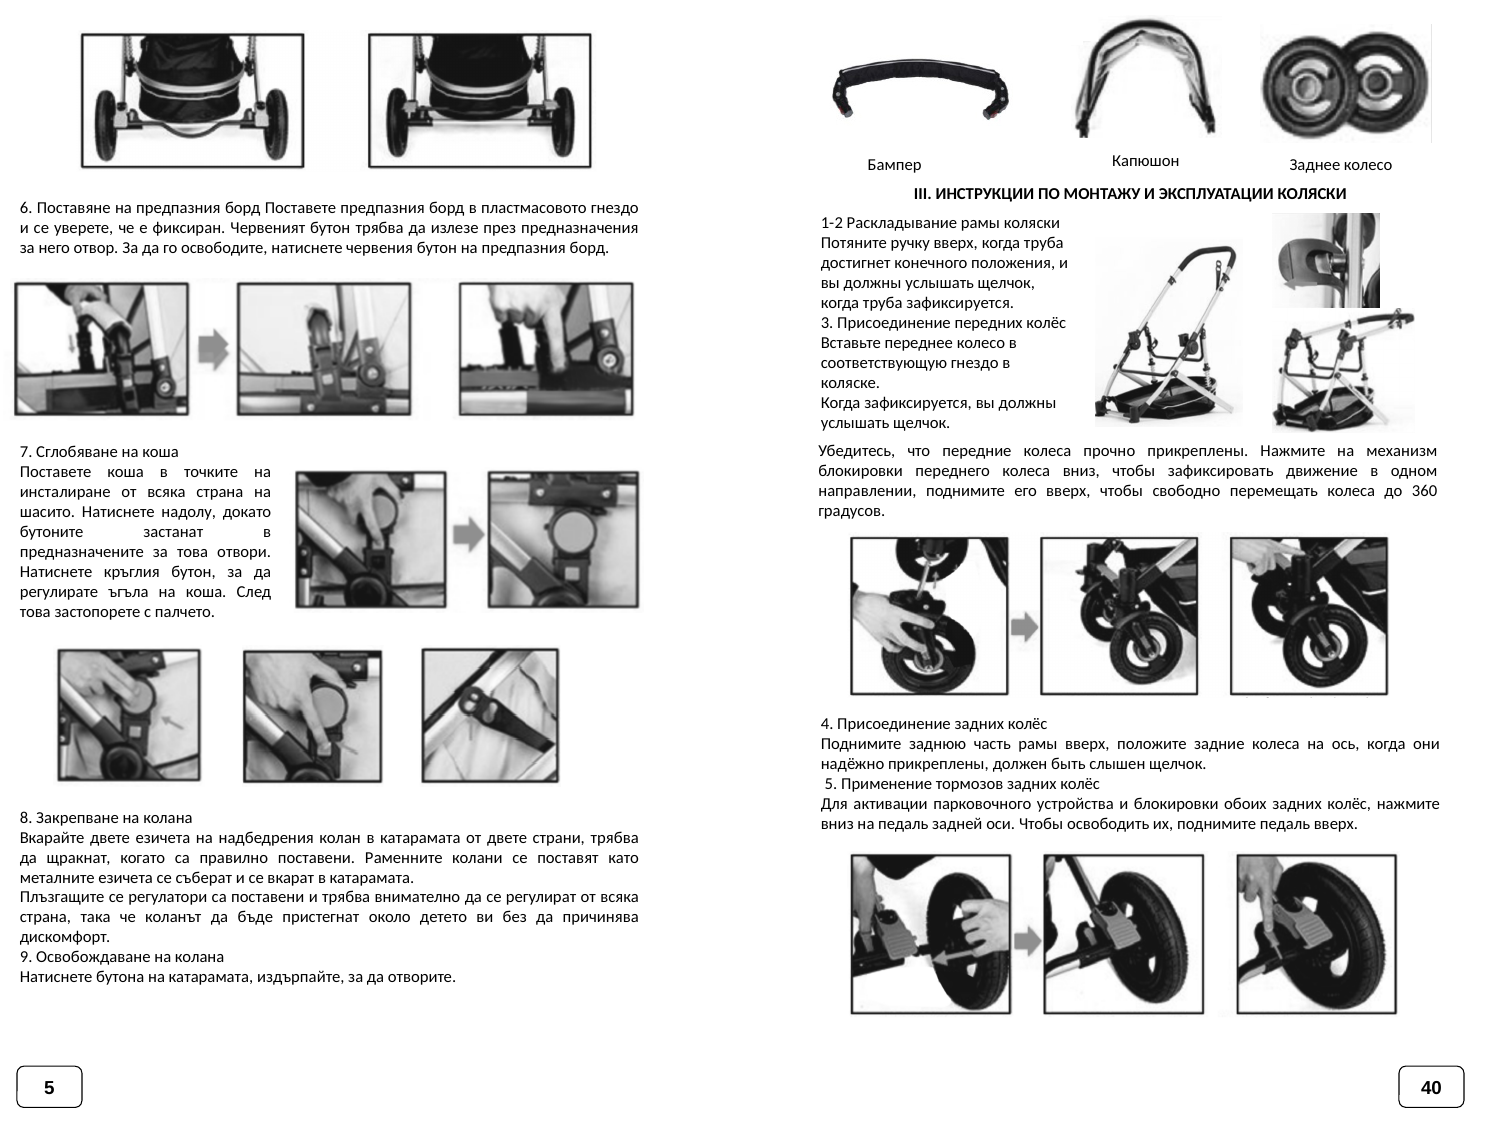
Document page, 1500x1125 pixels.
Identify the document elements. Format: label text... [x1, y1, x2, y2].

text_box III. ИНСТРУКЦИИ ПО МОНТАЖУ И ЭКСПЛУАТАЦИИ КОЛЯСКИ [805, 175, 1456, 231]
picture [1071, 12, 1222, 146]
picture [52, 644, 207, 788]
picture [1272, 213, 1415, 433]
picture [1260, 24, 1435, 143]
picture [76, 30, 597, 173]
picture [829, 54, 1013, 126]
text_box Заднее колесо [1274, 151, 1416, 175]
text_box 40 [1398, 1066, 1464, 1108]
picture [1095, 236, 1243, 427]
text_box 7. Сглобяване на коша Поставете коша в точките на инсталиране от всяка страна на шасито. Натиснете надолу, докато бутоните застанат в предназначените за това отвори. Натиснете кръглия бутон, за да регулирате ъгъла на коша. След това застопорете с палчето. [5, 433, 287, 628]
text_box 4. Присоединение задних колёс Поднимите заднюю часть рамы вверх, положите задние колеса на ось, когда они надёжно прикреплены, должен быть слышен щелчок. 5. Применение тормозов задних колёс Для активации парковочного устройства и блокировки обоих задних колёс, нажмите вниз на педаль задней оси. Чтобы освободить их, поднимите педаль вверх. [805, 705, 1456, 860]
text_box 8. Закрепване на колана Вкарайте двете езичета на надбедрения колан в катарамата от двете страни, трябва да щракнат, когато са правилно поставени. Раменните колани се поставят като металните езичета се съберат и се вкарат в катарамата. Плъзгащите се регулатори са поставени и трябва внимателно да се регулират от всяка страна, така че коланът да бъде пристегнат около детето ви без да причинява дискомфорт. 9. Освобождаване на колана Натиснете бутона на катарамата, издърпайте, за да отворите. [5, 799, 655, 994]
text_box 5 [16, 1066, 82, 1108]
text_box Убедитесь, что передние колеса прочно прикреплены. Нажмите на механизм блокировки переднего колеса вниз, чтобы зафиксировать движение в одном направлении, поднимите его вверх, чтобы свободно перемещать колеса до 360 градусов. [803, 432, 1454, 528]
picture [2, 278, 641, 421]
text_box Бампер [852, 146, 1017, 201]
text_box 1-2 Раскладывание рамы коляски Потяните ручку вверх, когда труба достигнет конечного положения, и вы должны услышать щелчок, когда труба зафиксируется. 3. Присоединение передних колёс Вставьте переднее колесо в соответствующую гнездо в коляске. Когда зафиксируется, вы должны услышать щелчок. [806, 231, 1088, 432]
picture [847, 532, 1391, 699]
picture [289, 467, 644, 614]
picture [418, 644, 562, 788]
picture [847, 851, 1400, 1019]
picture [241, 644, 384, 788]
text_box 6. Поставяне на предпазния борд Поставете предпазния борд в пластмасовото гнездо и се уверете, че е фиксиран. Червеният бутон трябва да излезе през предназначения за него отвор. За да го освободите, натиснете червения бутон на предпазния борд. [5, 189, 655, 265]
text_box Капюшон [1046, 141, 1246, 197]
